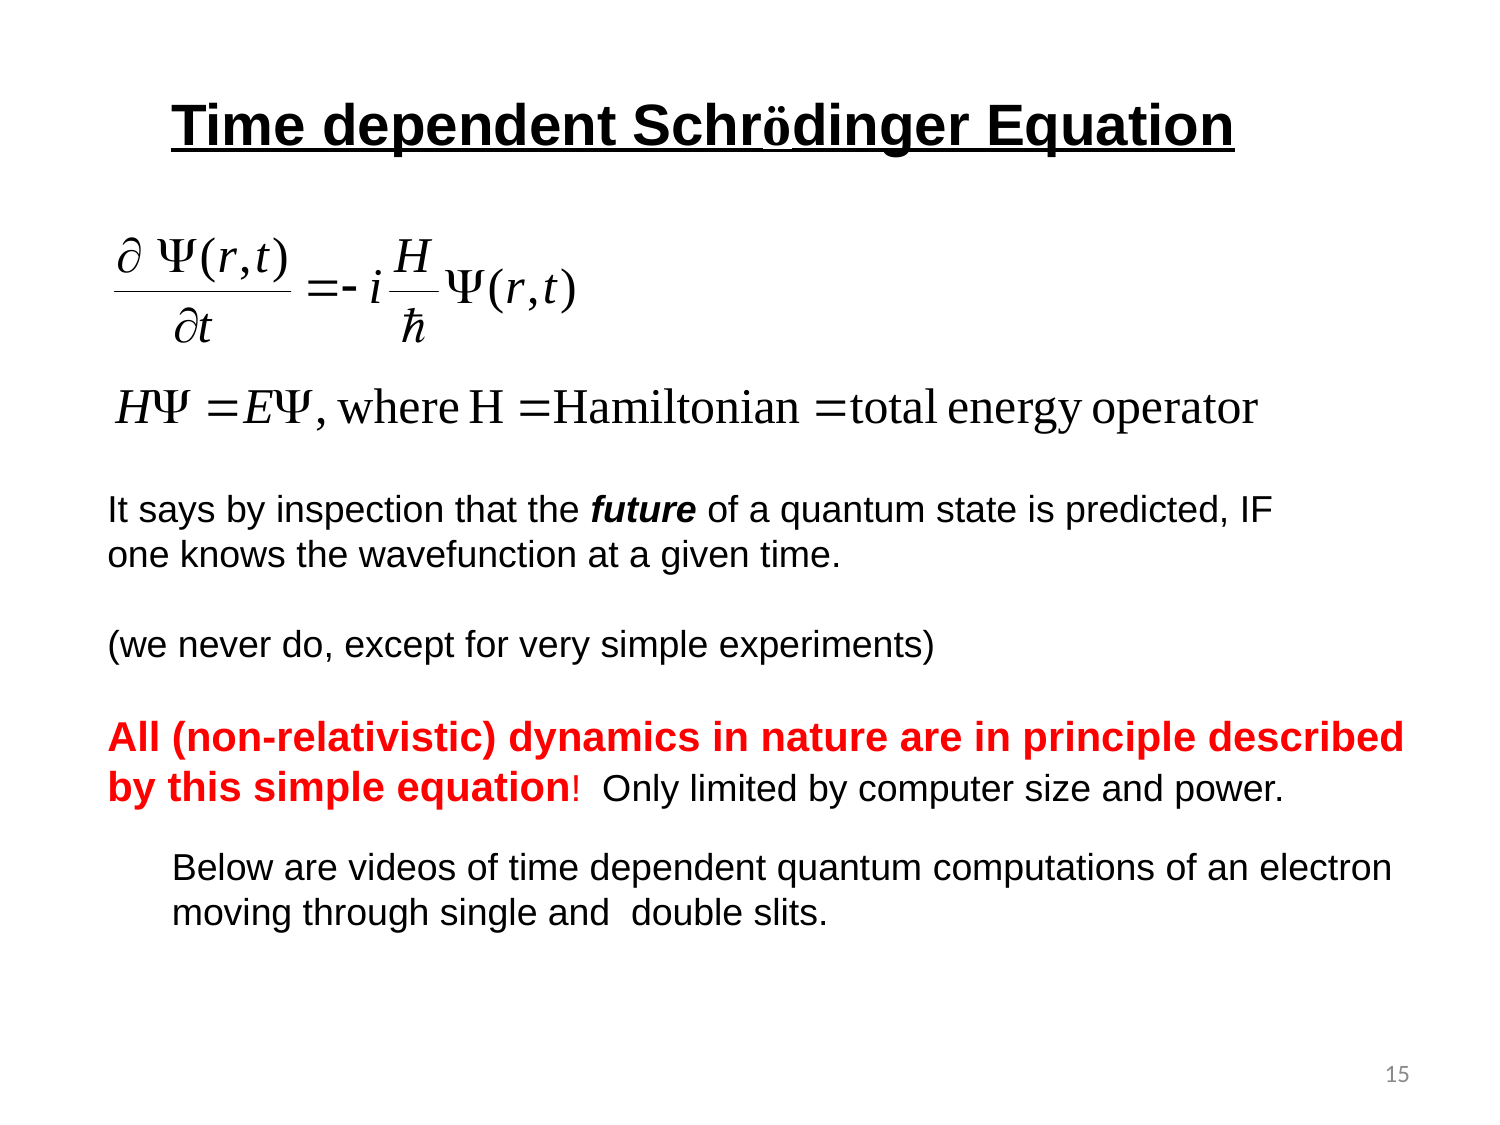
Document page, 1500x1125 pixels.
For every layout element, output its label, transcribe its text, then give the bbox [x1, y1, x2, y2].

slide_number 15 [1074, 1042, 1425, 1103]
text_box Time dependent Schrödinger Equation [156, 79, 1251, 165]
text_box Below are videos of time dependent quantum computations of an electron moving through single and double slits. [157, 835, 1408, 941]
text_box It says by inspection that the future of a quantum state is predicted, IF one knows the wavefunction at a given time. (we never do, except for very simple experiments) All (non-relativistic) dynamics in nature are in principle described by this simple equation! Only limited by computer size and power. [92, 477, 1421, 818]
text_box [107, 220, 1265, 446]
